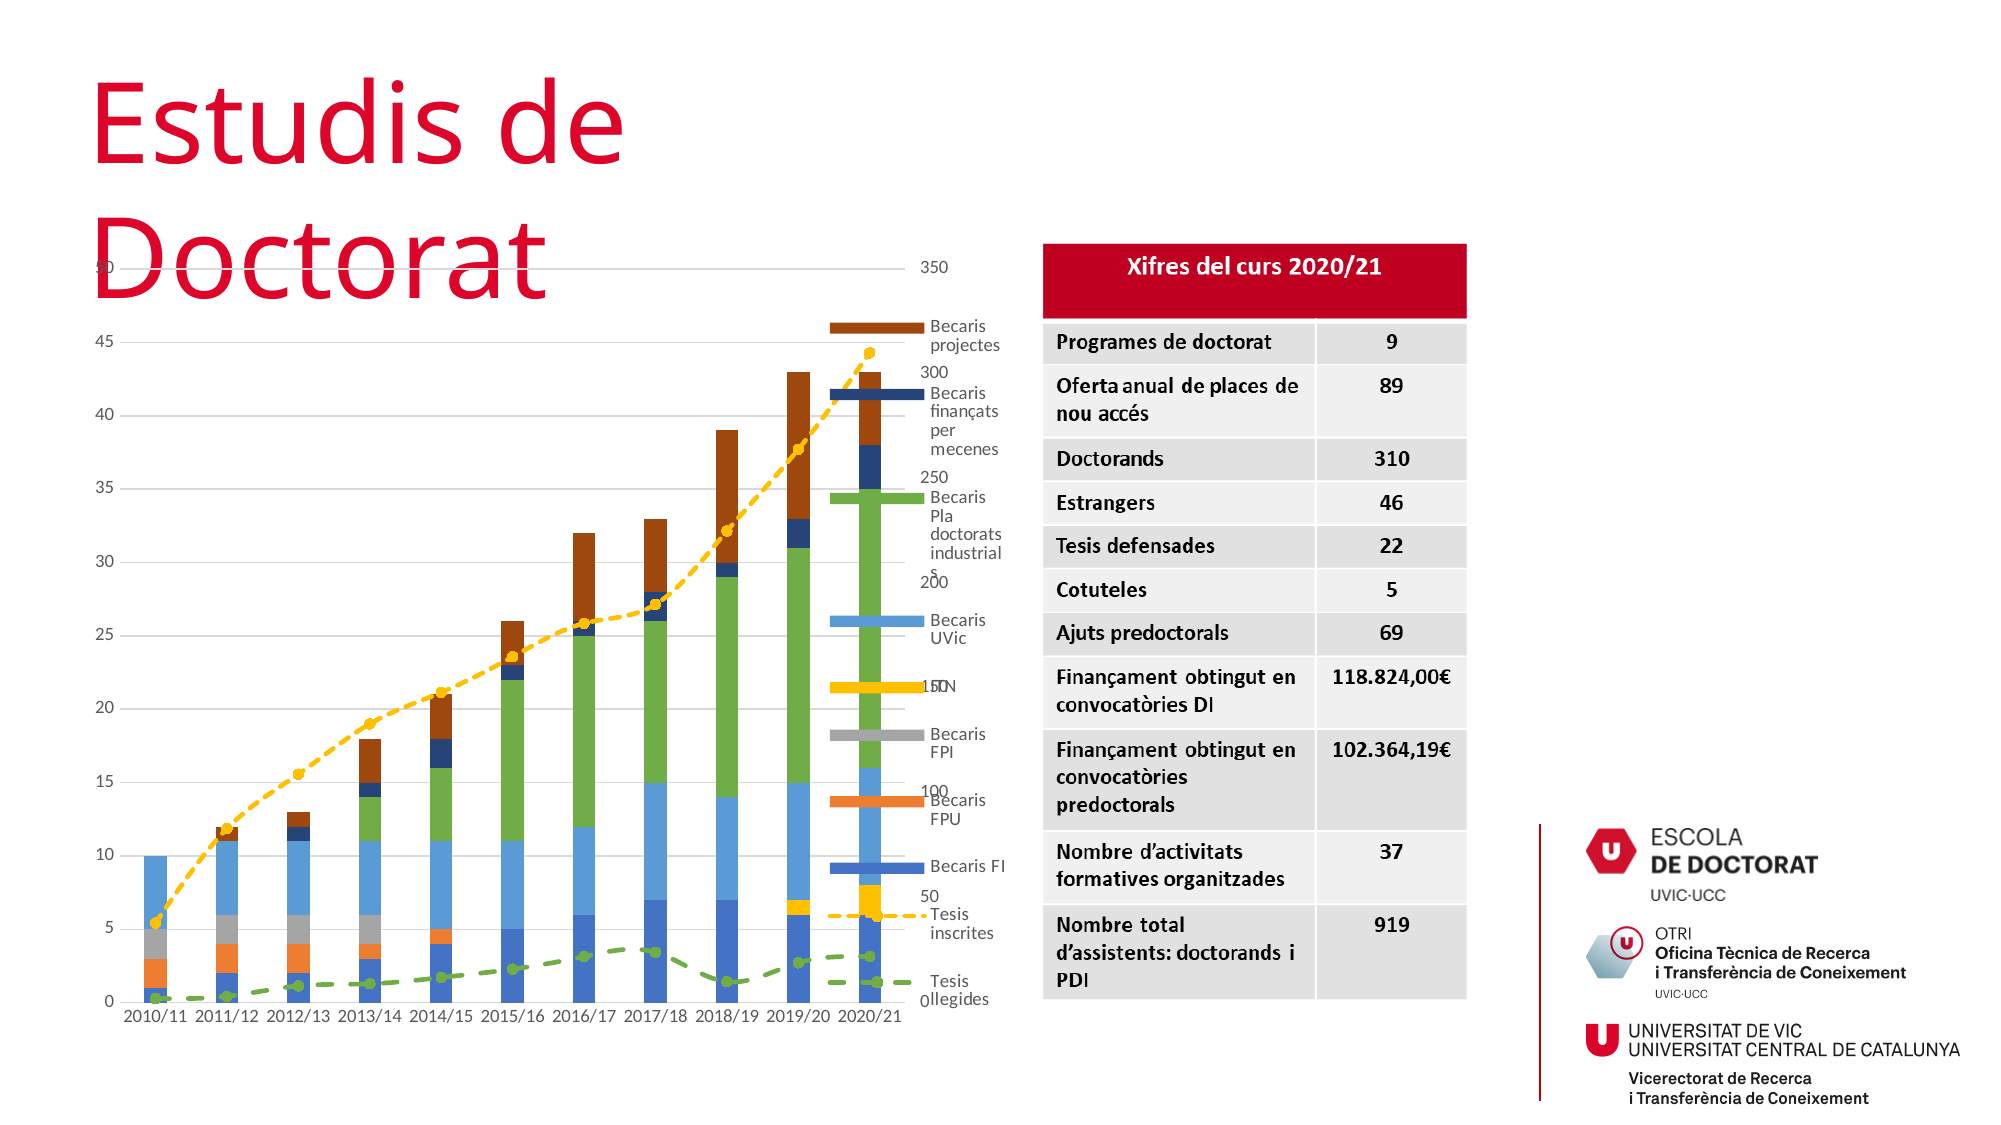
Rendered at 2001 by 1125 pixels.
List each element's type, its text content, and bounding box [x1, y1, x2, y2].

picture [1586, 926, 1906, 998]
picture [1586, 828, 1818, 901]
picture [1586, 1023, 1960, 1108]
text_box Estudis de Doctorat [73, 43, 1074, 243]
picture [1039, 241, 1471, 1007]
chart [73, 243, 1171, 1044]
